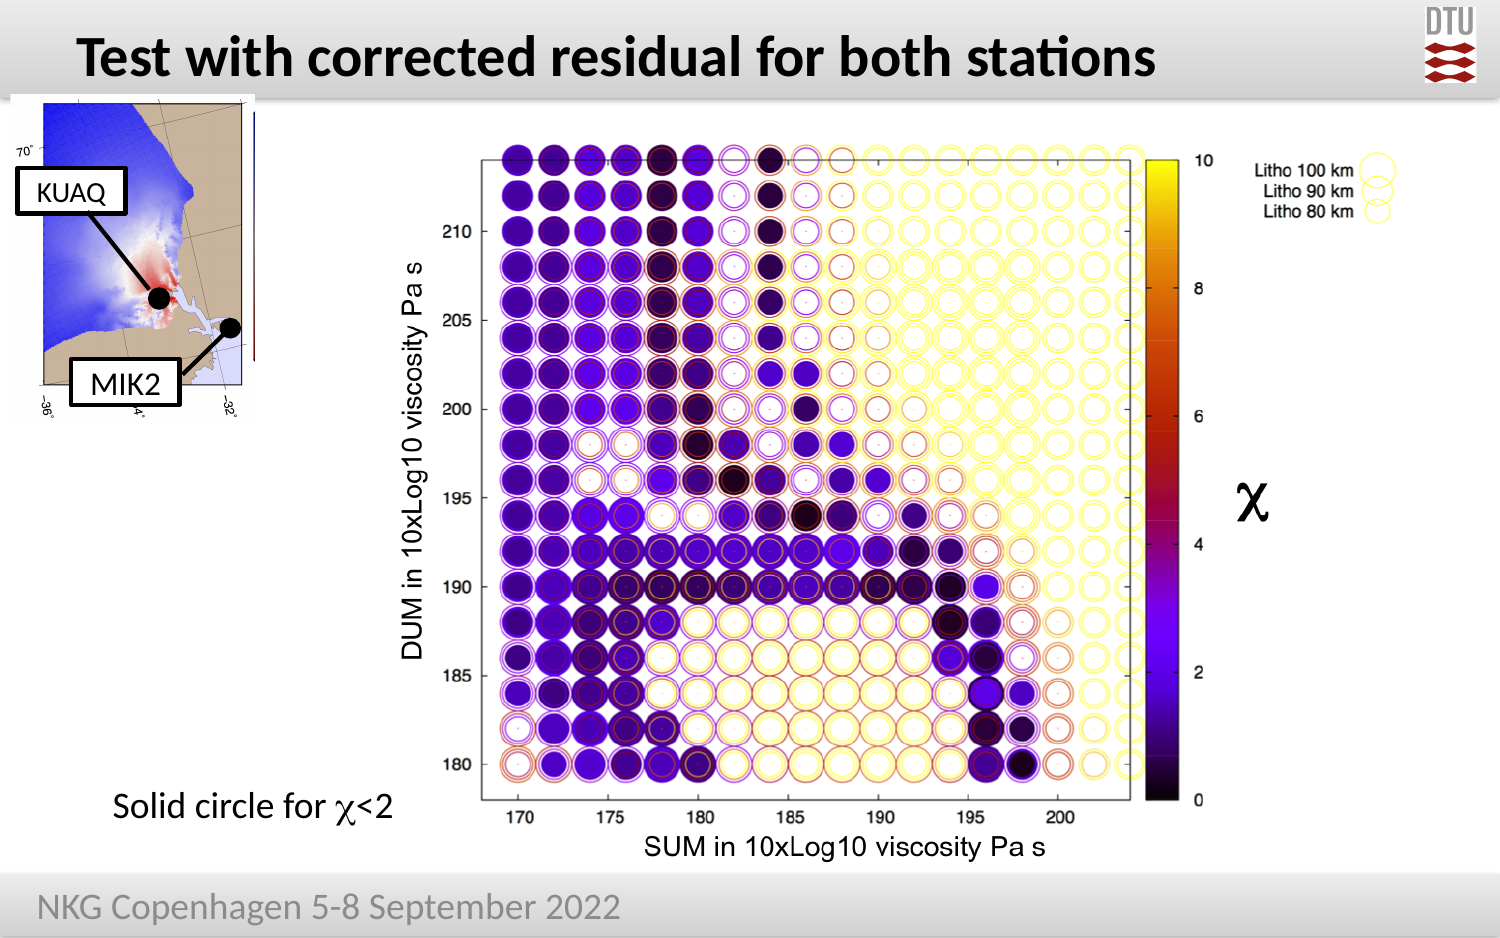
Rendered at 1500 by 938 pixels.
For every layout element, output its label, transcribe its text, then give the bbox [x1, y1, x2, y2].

title Test with corrected residual for both stations [61, 7, 1342, 99]
picture [385, 139, 1408, 870]
picture [1424, 7, 1477, 83]
text_box Solid circle for c<2 [98, 774, 380, 834]
picture [9, 94, 256, 425]
